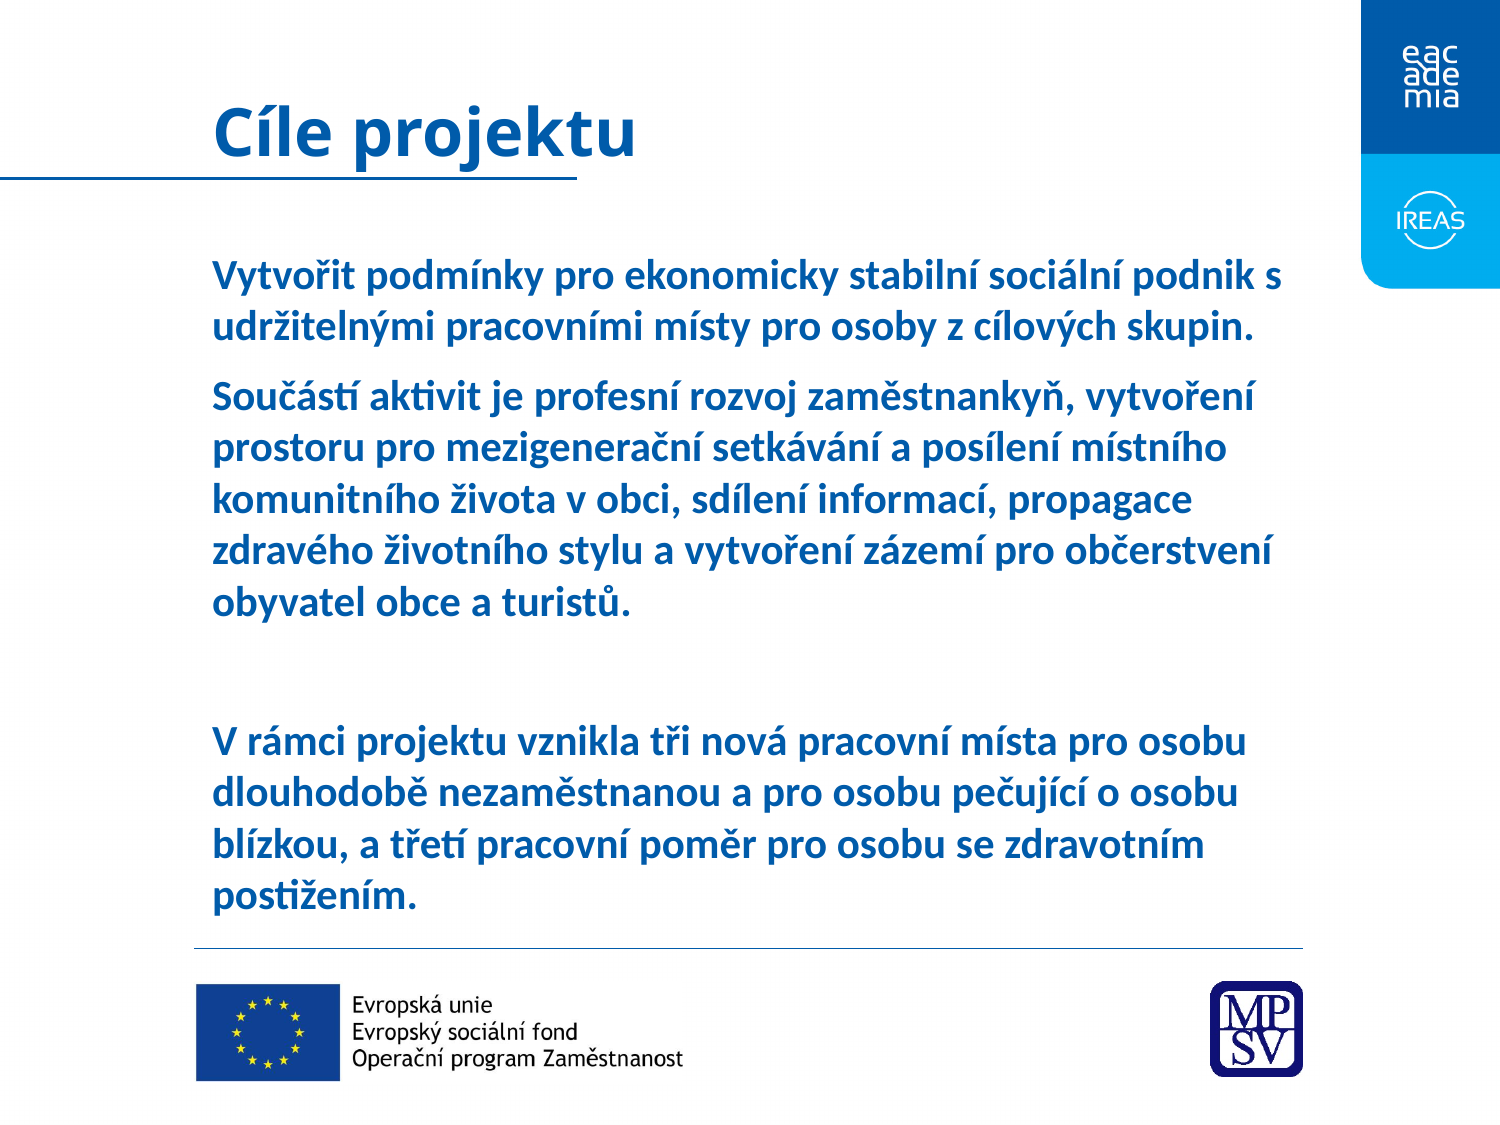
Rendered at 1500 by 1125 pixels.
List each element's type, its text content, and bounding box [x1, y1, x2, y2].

subtitle Vytvořit podmínky pro ekonomicky stabilní sociální podnik s udržitelnými pracovními místy pro osoby z cílových skupin. Součástí aktivit je profesní rozvoj zaměstnankyň, vytvoření prostoru pro mezigenerační setkávání a posílení místního komunitního života v obci, sdílení informací, propagace zdravého životního stylu a vytvoření zázemí pro občerstvení obyvatel obce a turistů. V rámci projektu vznikla tři nová pracovní místa pro osobu dlouhodobě nezaměstnanou a pro osobu pečující o osobu blízkou, a třetí pracovní poměr pro osobu se zdravotním postižením. [197, 238, 1303, 948]
picture [1405, 212, 1416, 228]
picture [1441, 216, 1447, 224]
title Cíle projektu [197, 48, 1303, 179]
picture [1420, 212, 1431, 228]
picture [0, 0, 1500, 1125]
